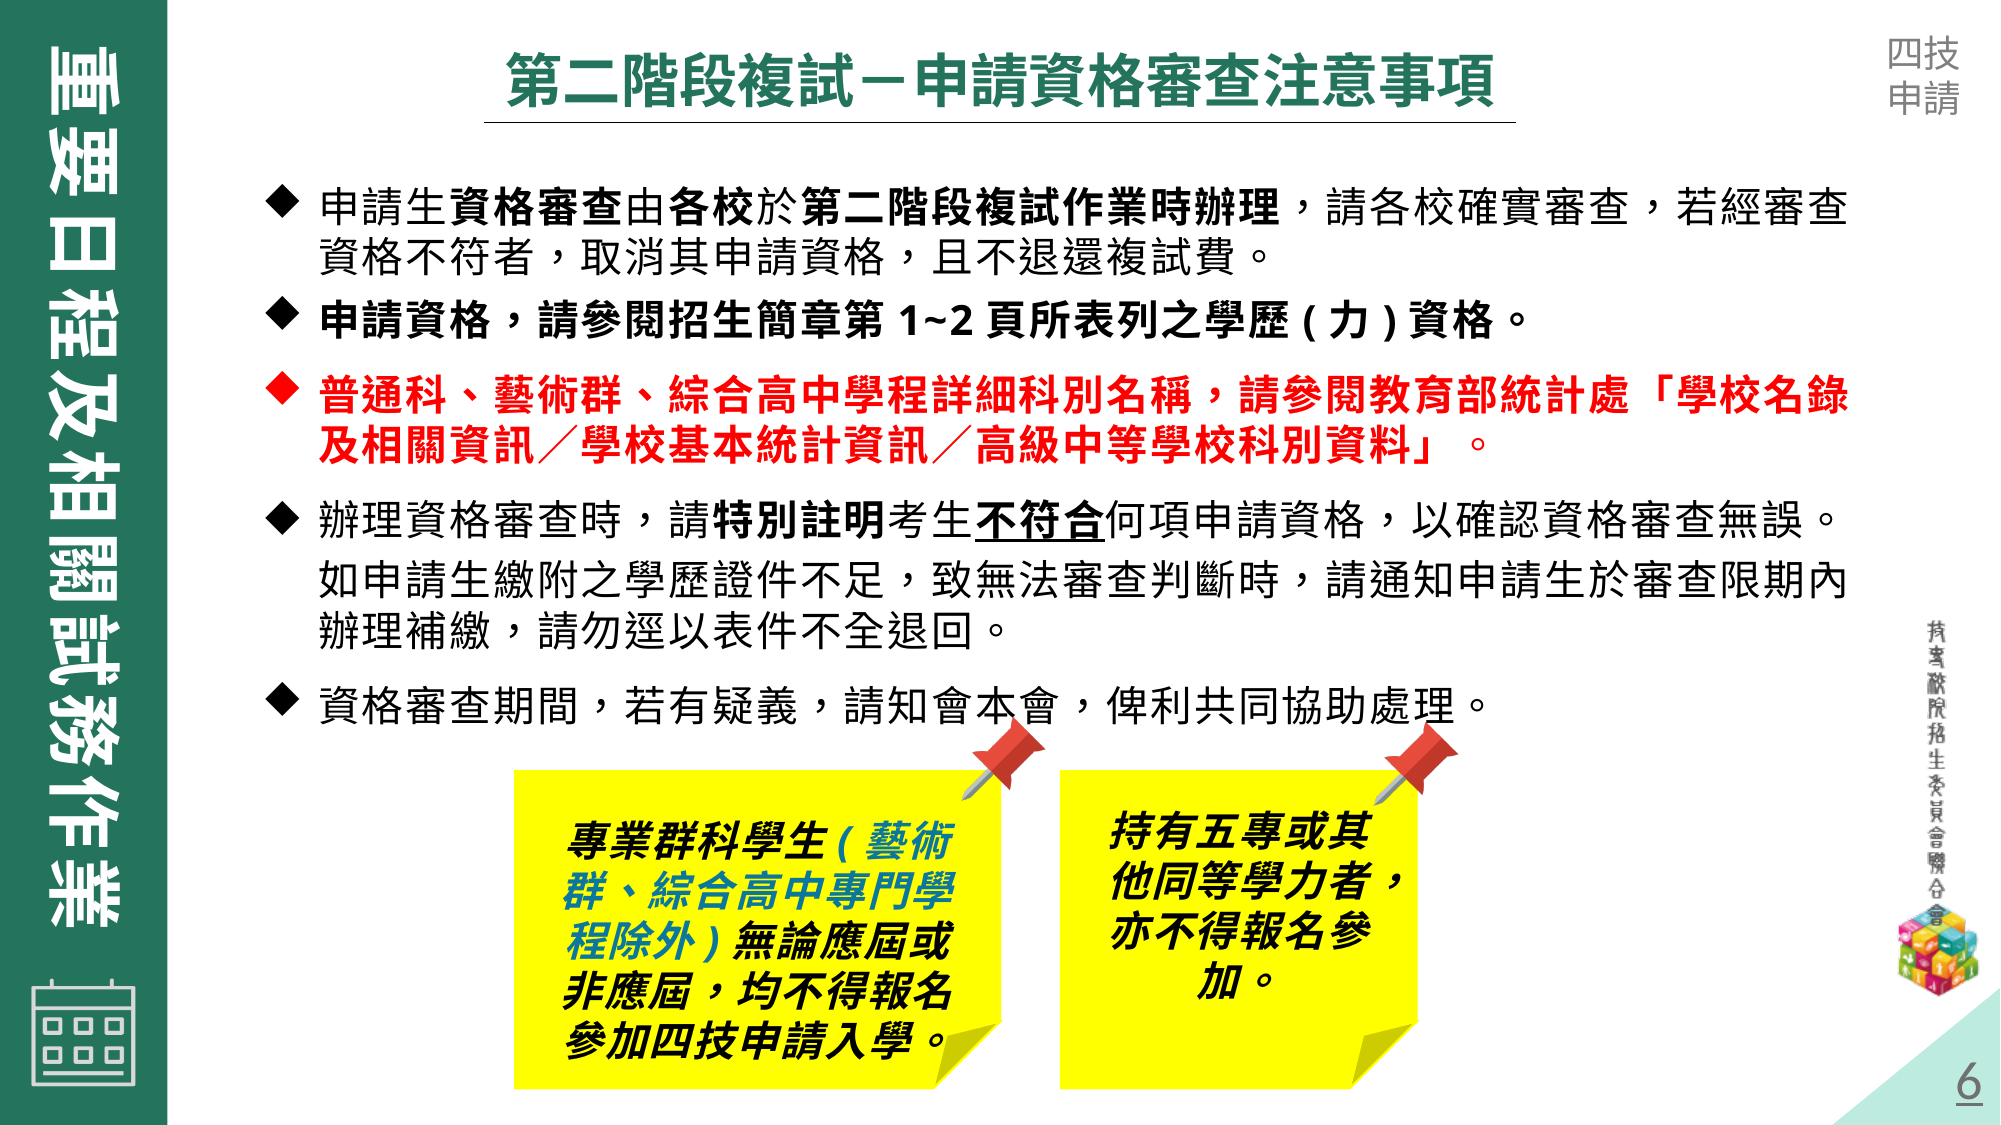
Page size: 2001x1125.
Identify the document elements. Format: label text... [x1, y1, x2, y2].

text_box 持有五專或其他同等學力者，亦不得報名參加。 [1059, 770, 1420, 1090]
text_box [484, 36, 1516, 123]
text_box 專業群科學生(藝術群、綜合高中專門學程除外)無論應屆或非應屆，均不得報名參加四技申請入學。 [514, 770, 1004, 1090]
picture [950, 712, 1050, 812]
text_box 申請生資格審查由各校於第二階段複試作業時辦理，請各校確實審查，若經審查資格不符者，取消其申請資格，且不退還複試費。 申請資格，請參閱招生簡章第1~2頁所表列之學歷(力)資格。 普通科、藝術群、綜合高中學程詳細科別名稱，請參閱教育部統計處「學校名錄及相關資訊／學校基本統計資訊／高級中等學校科別資料」。 辦理資格審查時，請特別註明考生不符合何項申請資格，以確認資格審查無誤。如申請生繳附之學歷證件不足，致無法審查判斷時，請通知申請生於審查限期內辦理補繳，請勿逕以表件不全退回。 資格審查期間，若有疑義，請知會本會，俾利共同協助處理。 [247, 173, 1875, 737]
picture [1870, 595, 2000, 1028]
picture [1362, 717, 1463, 817]
slide_number 6 [1830, 1037, 1998, 1115]
